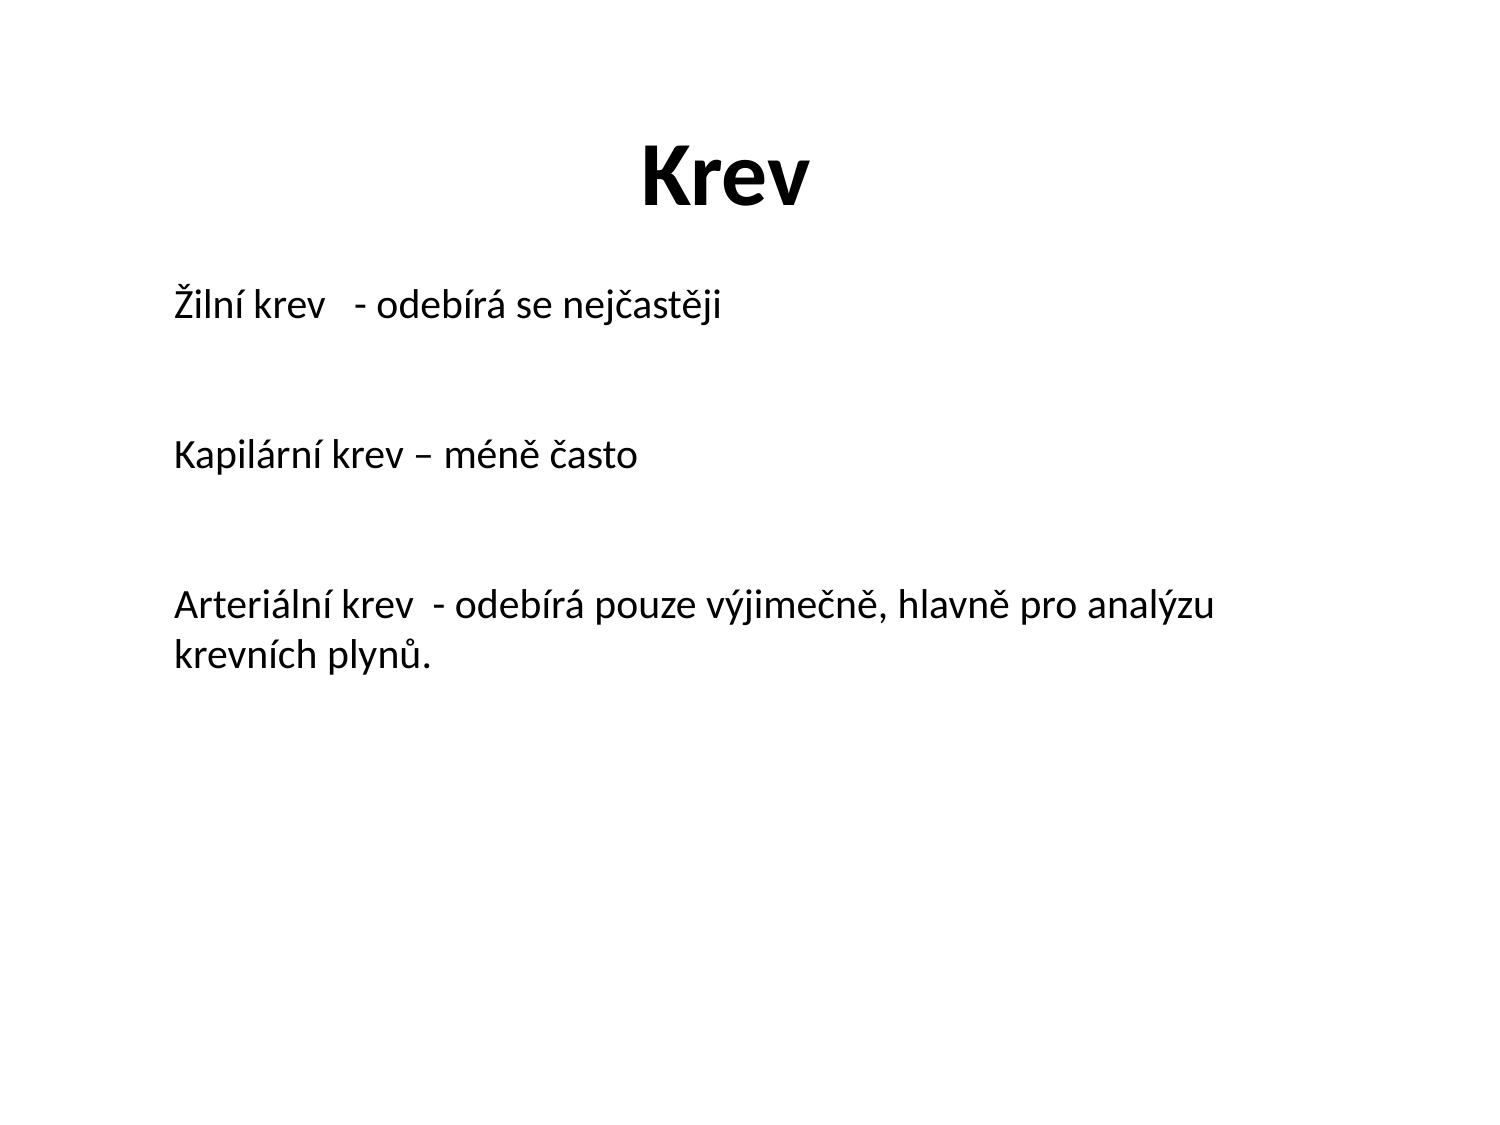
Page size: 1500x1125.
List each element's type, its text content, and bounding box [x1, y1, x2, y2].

text_box Žilní krev - odebírá se nejčastěji Kapilární krev – méně často Arteriální krev - odebírá pouze výjimečně, hlavně pro analýzu krevních plynů. [159, 269, 1294, 685]
text_box Krev [194, 106, 1258, 231]
